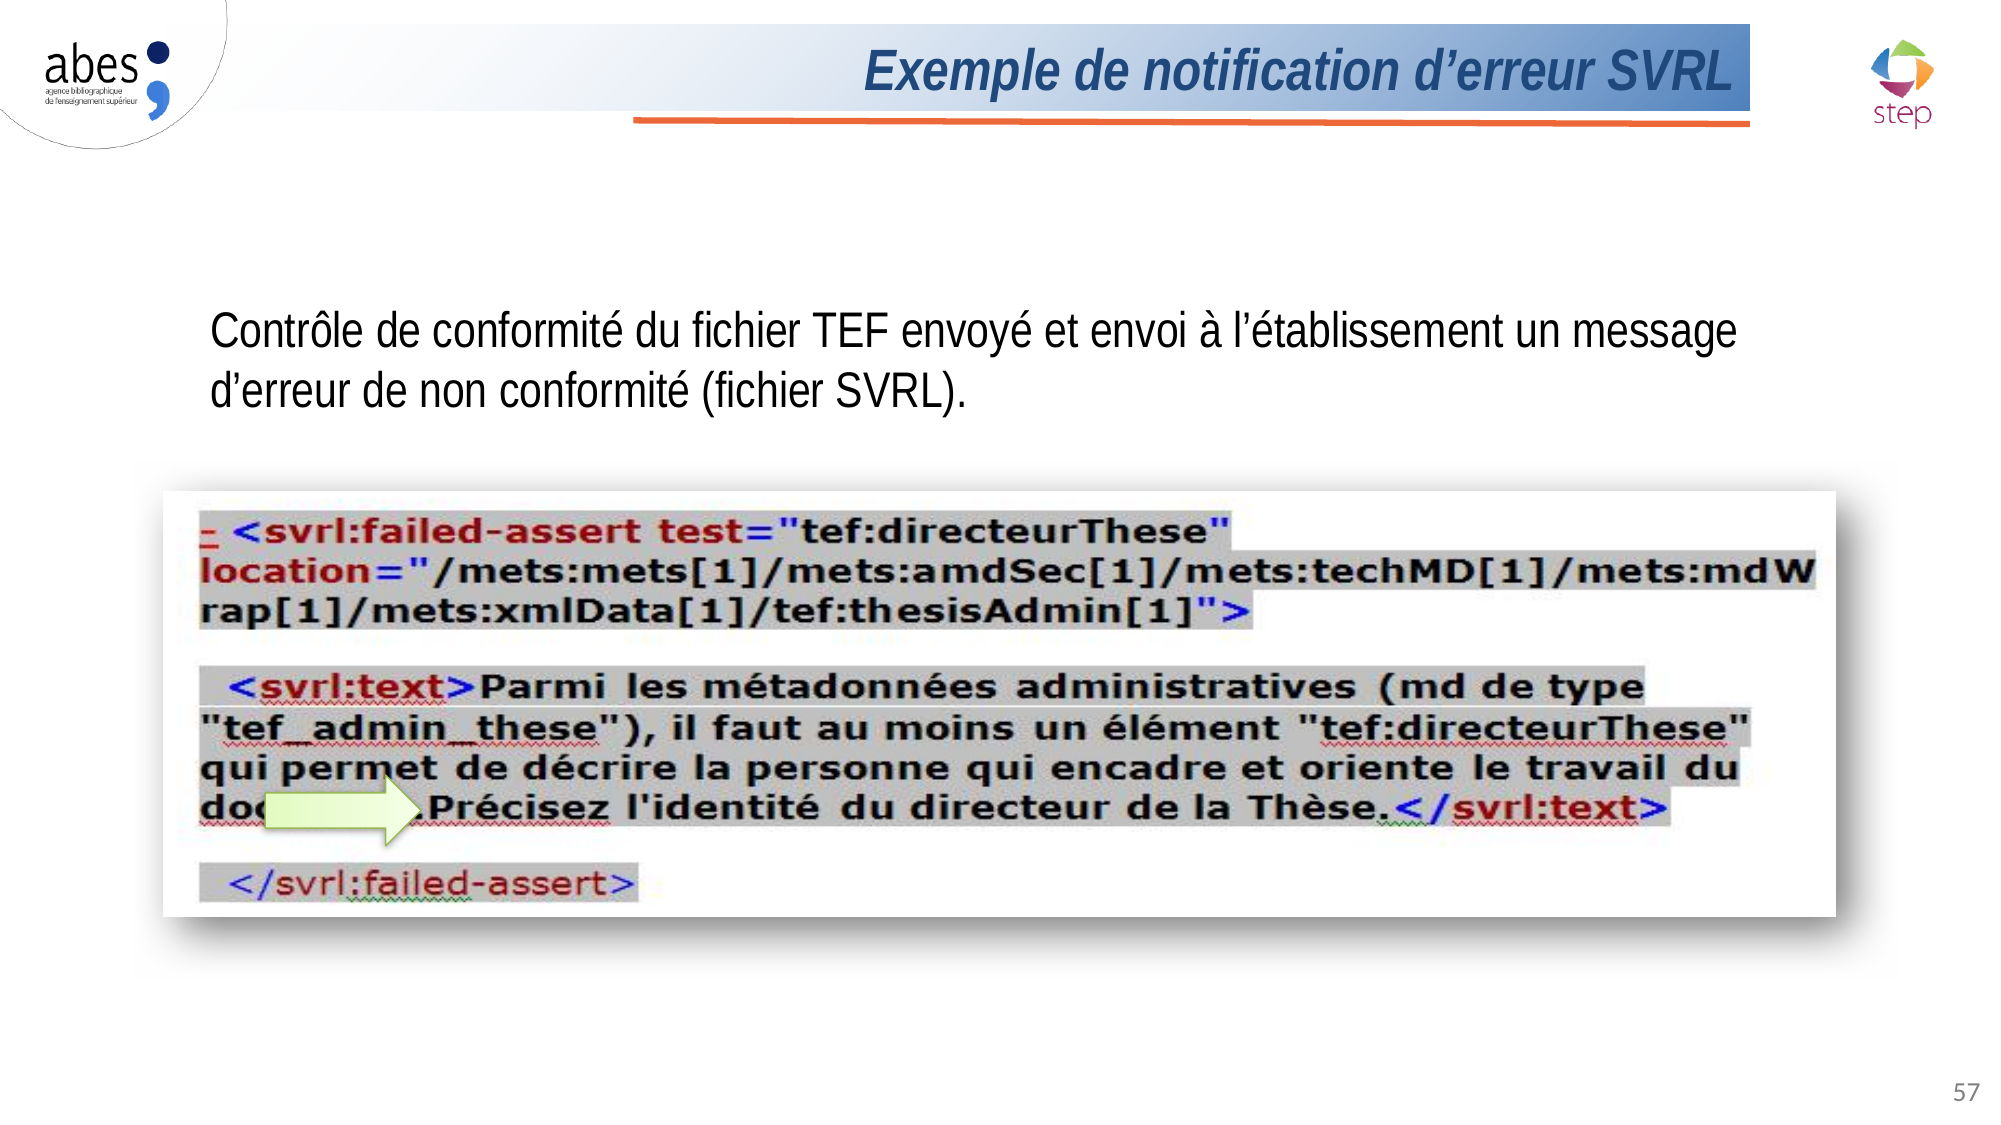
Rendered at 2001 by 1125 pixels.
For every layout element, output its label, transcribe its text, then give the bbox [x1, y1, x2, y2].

title Exemple de notification d’erreur SVRL [163, 24, 1750, 111]
text_box Contrôle de conformité du fichier TEF envoyé et envoi à l’établissement un message d’erreur de non conformité (fichier SVRL). [191, 222, 1812, 476]
slide_number 57 [1899, 1060, 1996, 1121]
picture [0, 0, 2000, 1125]
